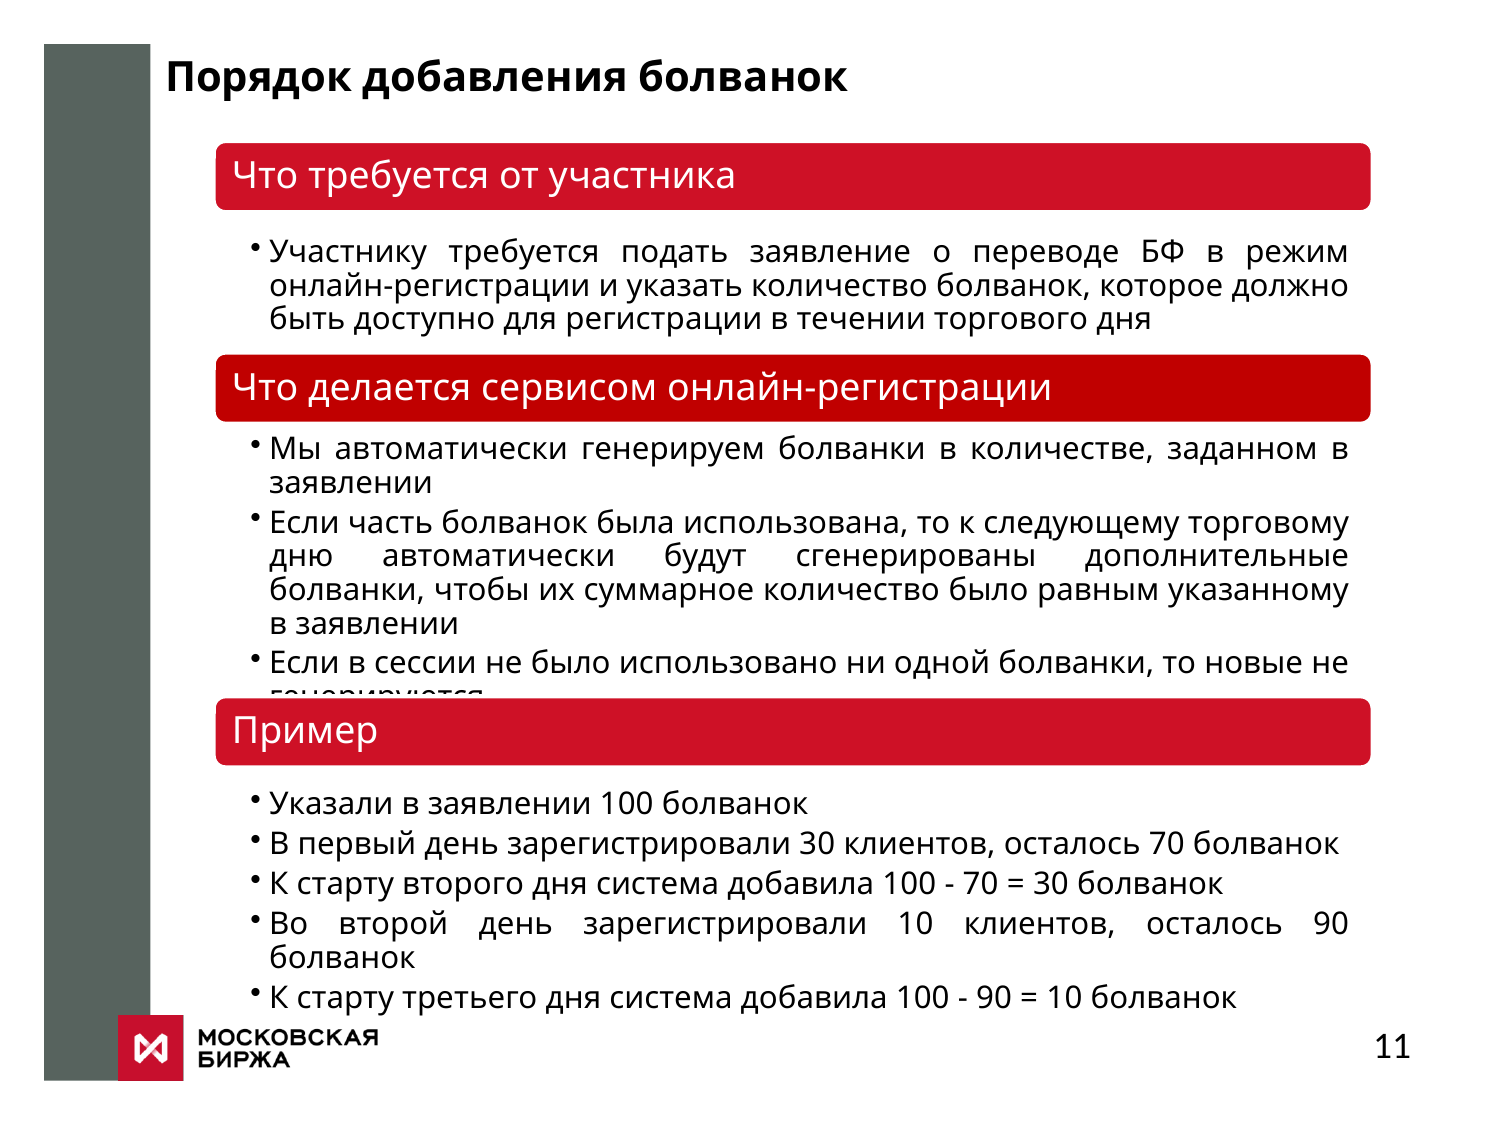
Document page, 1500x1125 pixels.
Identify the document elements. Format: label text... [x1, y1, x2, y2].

picture [118, 1015, 392, 1081]
text_box Порядок добавления болванок [149, 42, 1500, 93]
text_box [213, 112, 1373, 1013]
slide_number 11 [1350, 1028, 1440, 1070]
